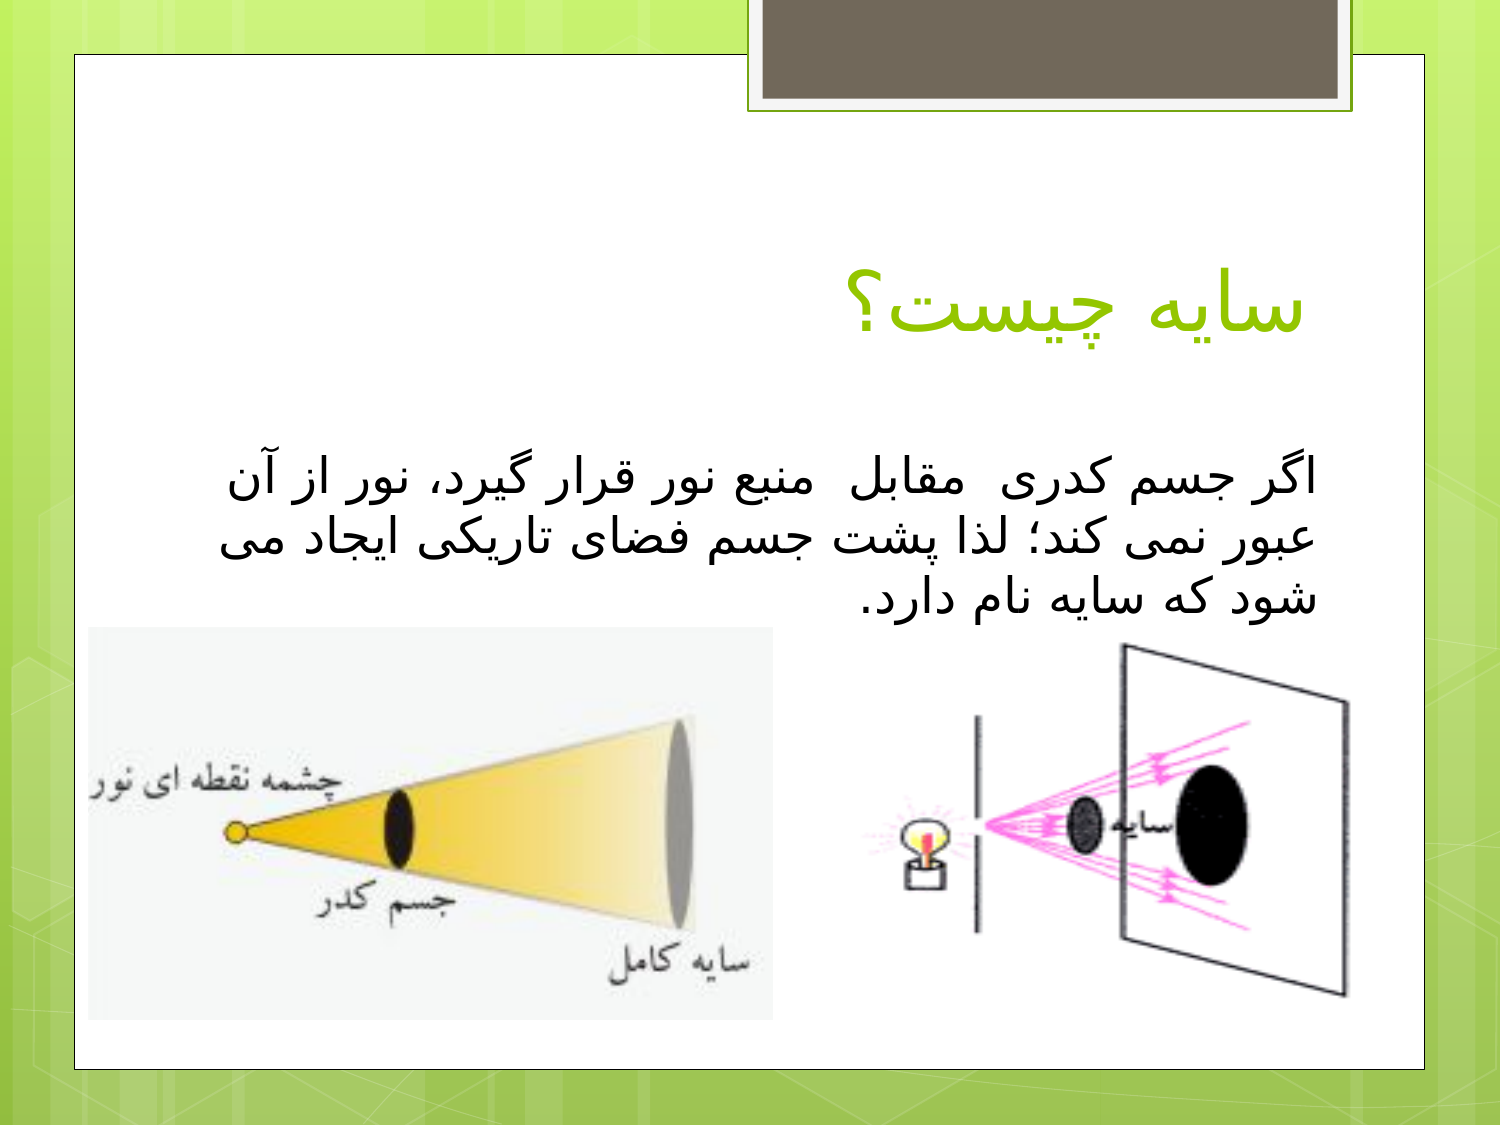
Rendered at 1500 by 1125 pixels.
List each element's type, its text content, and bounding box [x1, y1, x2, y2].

title سایه چیست؟ [171, 168, 1324, 357]
picture [88, 626, 775, 1021]
text_box اگر جسم کدری مقابل منبع نور قرار گیرد، نور از آن عبور نمی کند؛ لذا پشت جسم فضای تاریکی ایجاد می شود که سایه نام دارد. [159, 436, 1335, 631]
picture [855, 641, 1386, 1006]
